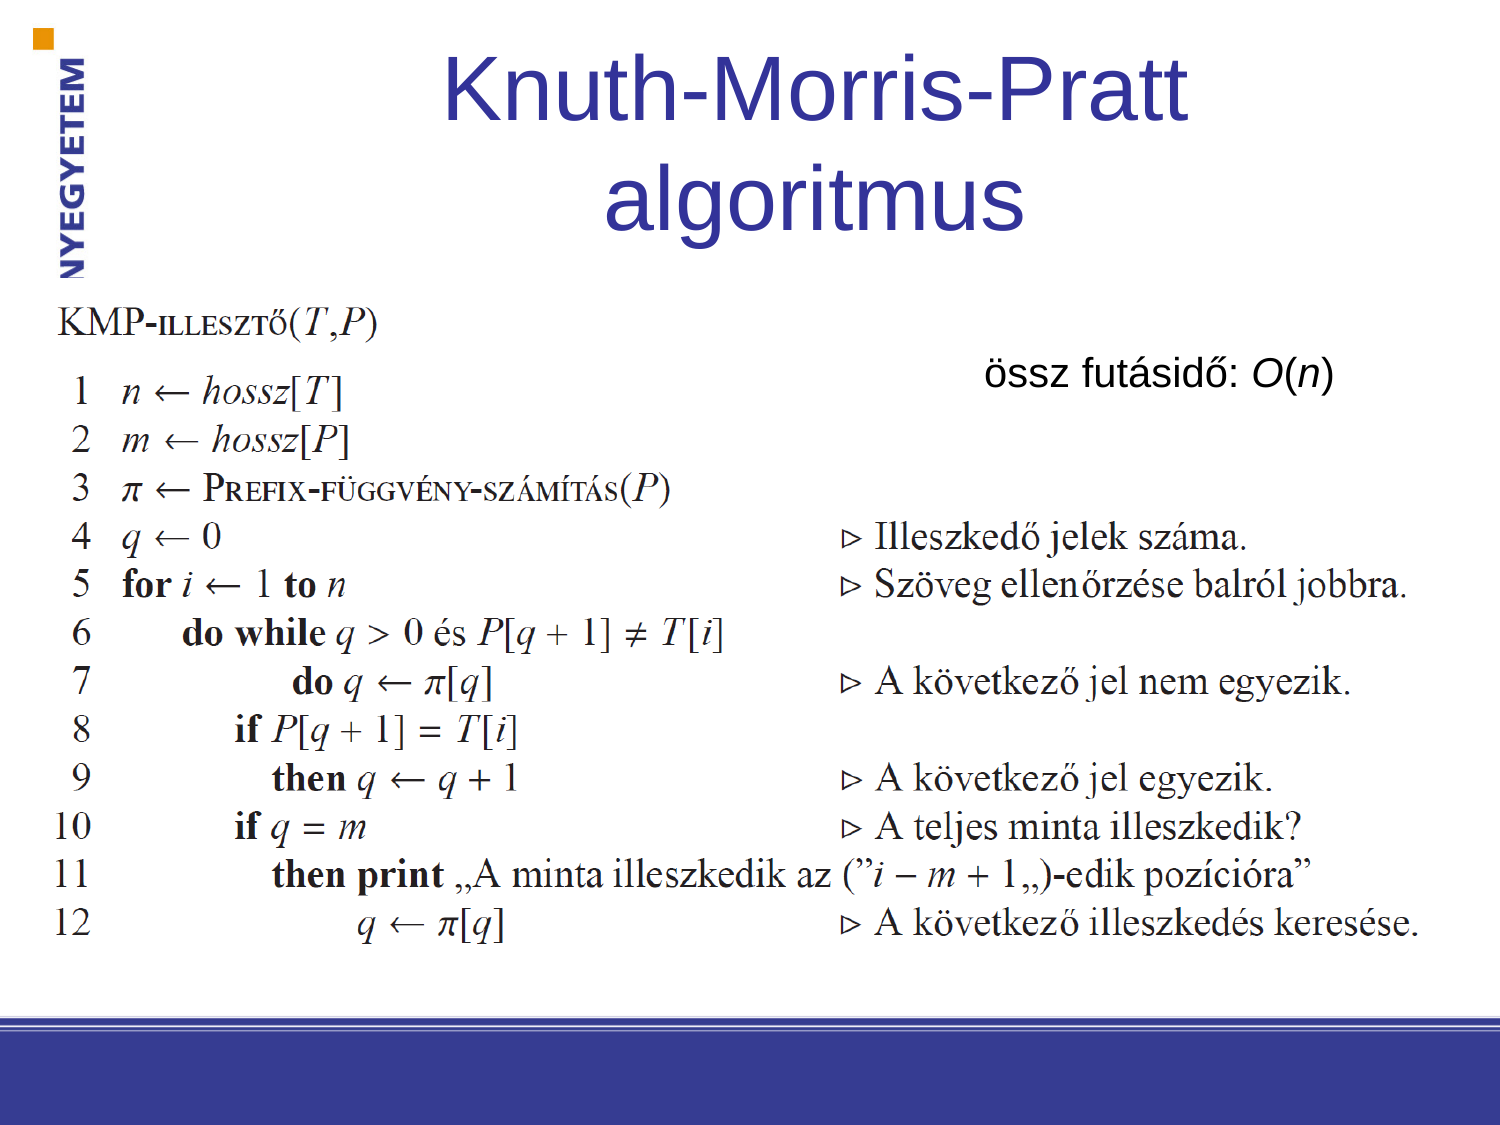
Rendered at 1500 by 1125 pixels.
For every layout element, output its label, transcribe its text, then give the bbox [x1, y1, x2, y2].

title Knuth-Morris-Pratt algoritmus [206, 45, 1425, 233]
picture [0, 0, 1500, 1125]
